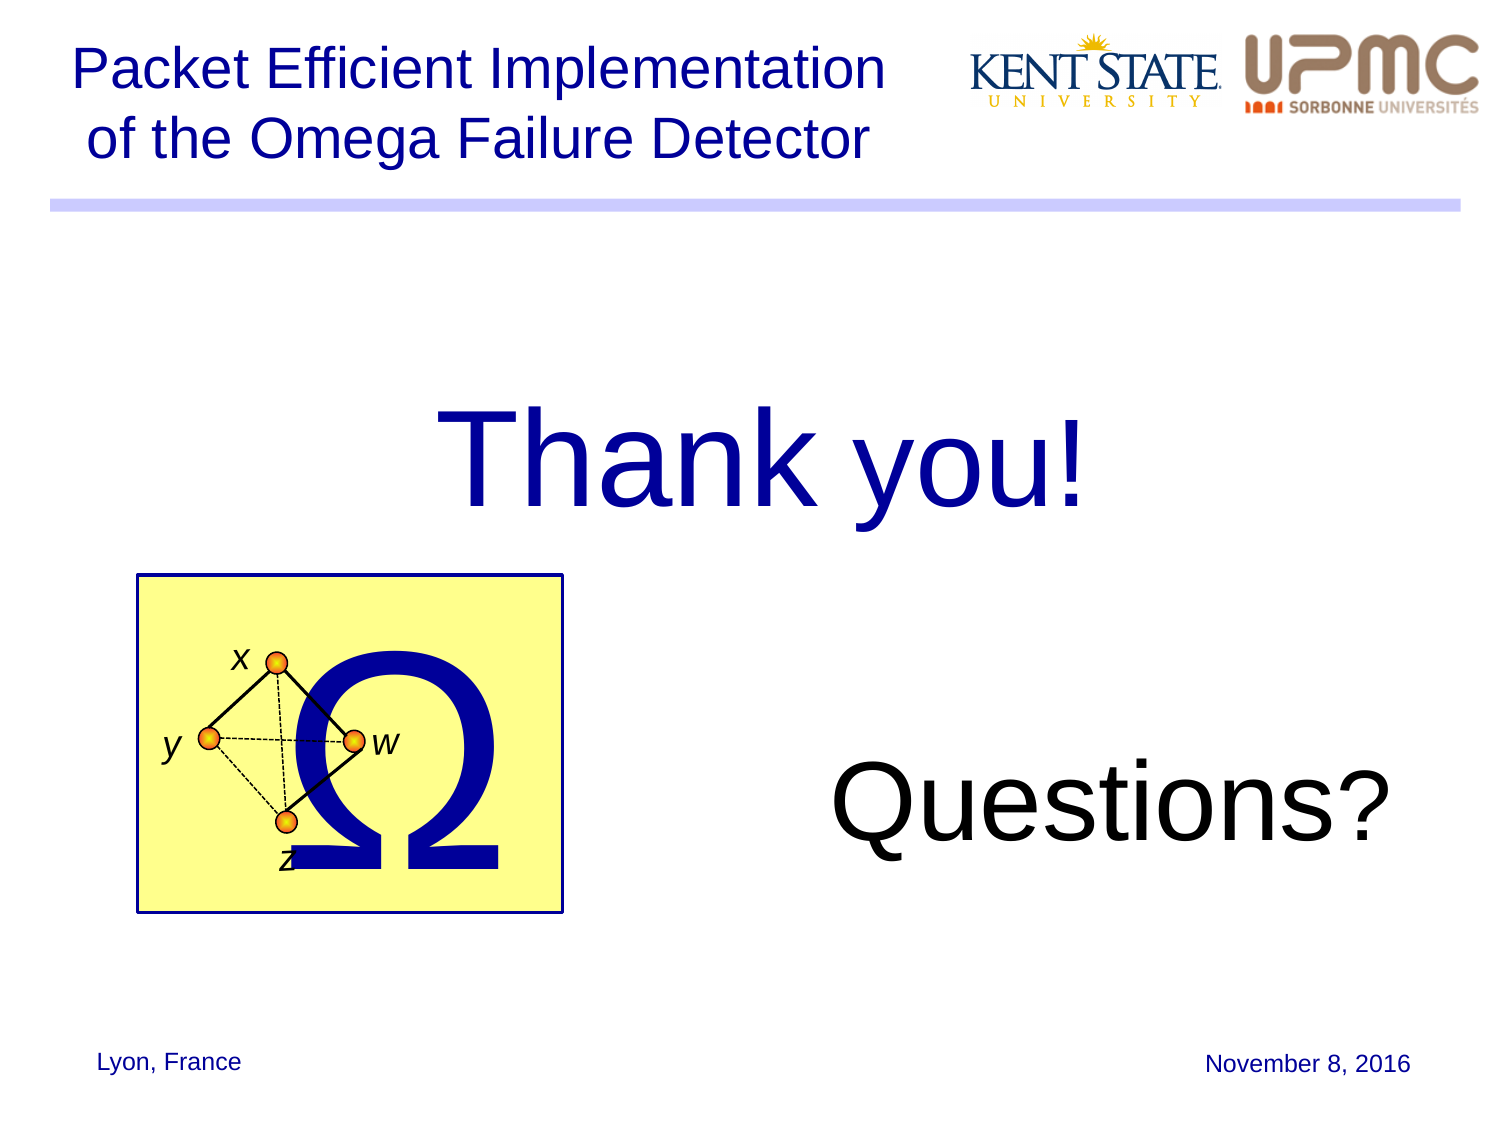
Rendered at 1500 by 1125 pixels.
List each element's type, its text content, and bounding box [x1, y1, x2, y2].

text_box [205, 638, 664, 979]
text_box Thank you! [124, 361, 1400, 542]
picture [1244, 32, 1480, 115]
text_box [137, 575, 263, 913]
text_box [149, 624, 411, 883]
text_box Ω [263, 549, 528, 940]
text_box Questions? [760, 707, 1461, 857]
text_box [50, 198, 1461, 212]
title Packet Efficient Implementation of the Omega Failure Detector [24, 33, 935, 178]
text_box Lyon, France [81, 1037, 258, 1083]
text_box November 8, 2016 [1190, 1040, 1427, 1086]
text_box [528, 575, 563, 913]
picture [970, 33, 1222, 108]
